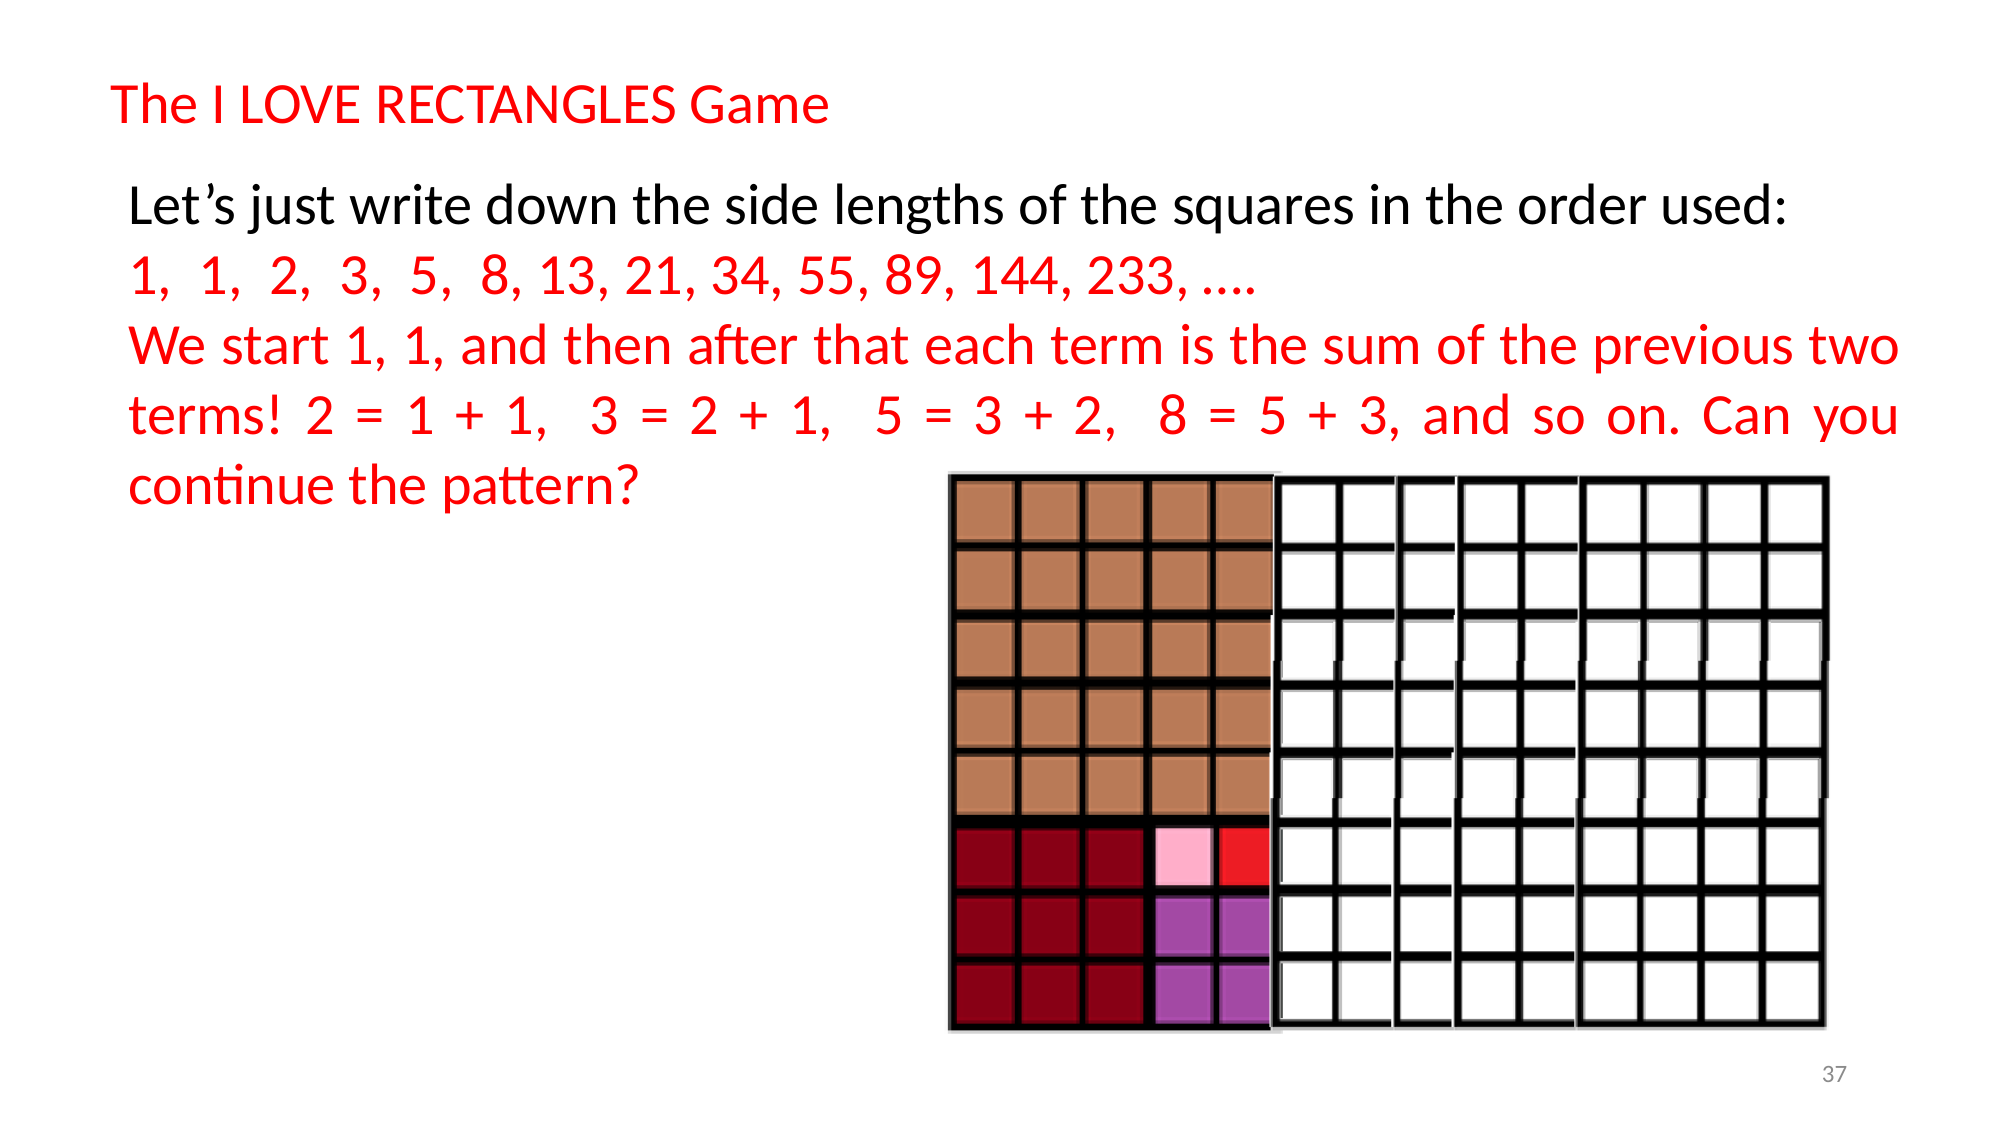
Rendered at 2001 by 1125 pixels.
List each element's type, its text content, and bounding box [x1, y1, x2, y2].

slide_number 37 [1412, 1055, 1863, 1103]
text_box Let’s just write down the side lengths of the squares in the order used: 1, 1, 2, 3, 5, 8, 13, 21, 34, 55, 89, 144, 233, …. We start 1, 1, and then after that each term is the sum of the previous two terms! 2 = 1 + 1, 3 = 2 + 1, 5 = 3 + 2, 8 = 5 + 3, and so on. Can you continue the pattern? [113, 158, 1917, 524]
text_box The I LOVE RECTANGLES Game [96, 58, 1863, 143]
picture [587, 442, 1887, 1056]
